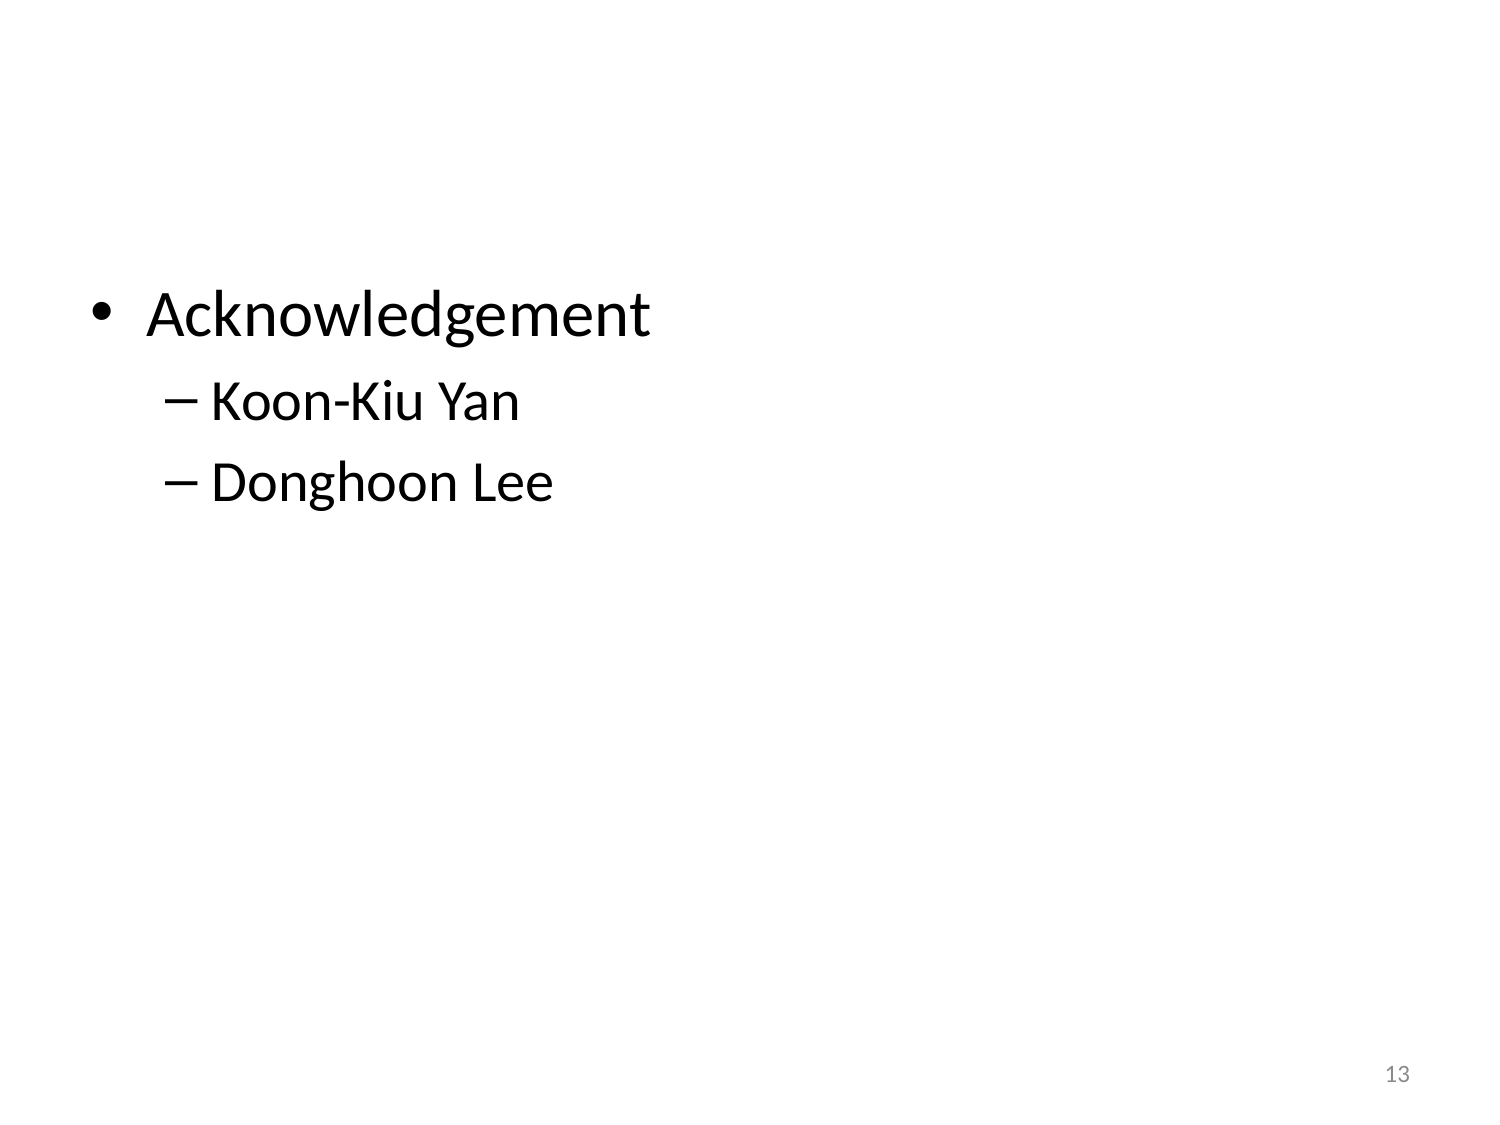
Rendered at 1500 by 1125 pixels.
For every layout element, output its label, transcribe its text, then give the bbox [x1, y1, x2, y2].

list Acknowledgement Koon-Kiu Yan Donghoon Lee [75, 262, 1425, 1005]
slide_number 13 [1074, 1042, 1425, 1103]
